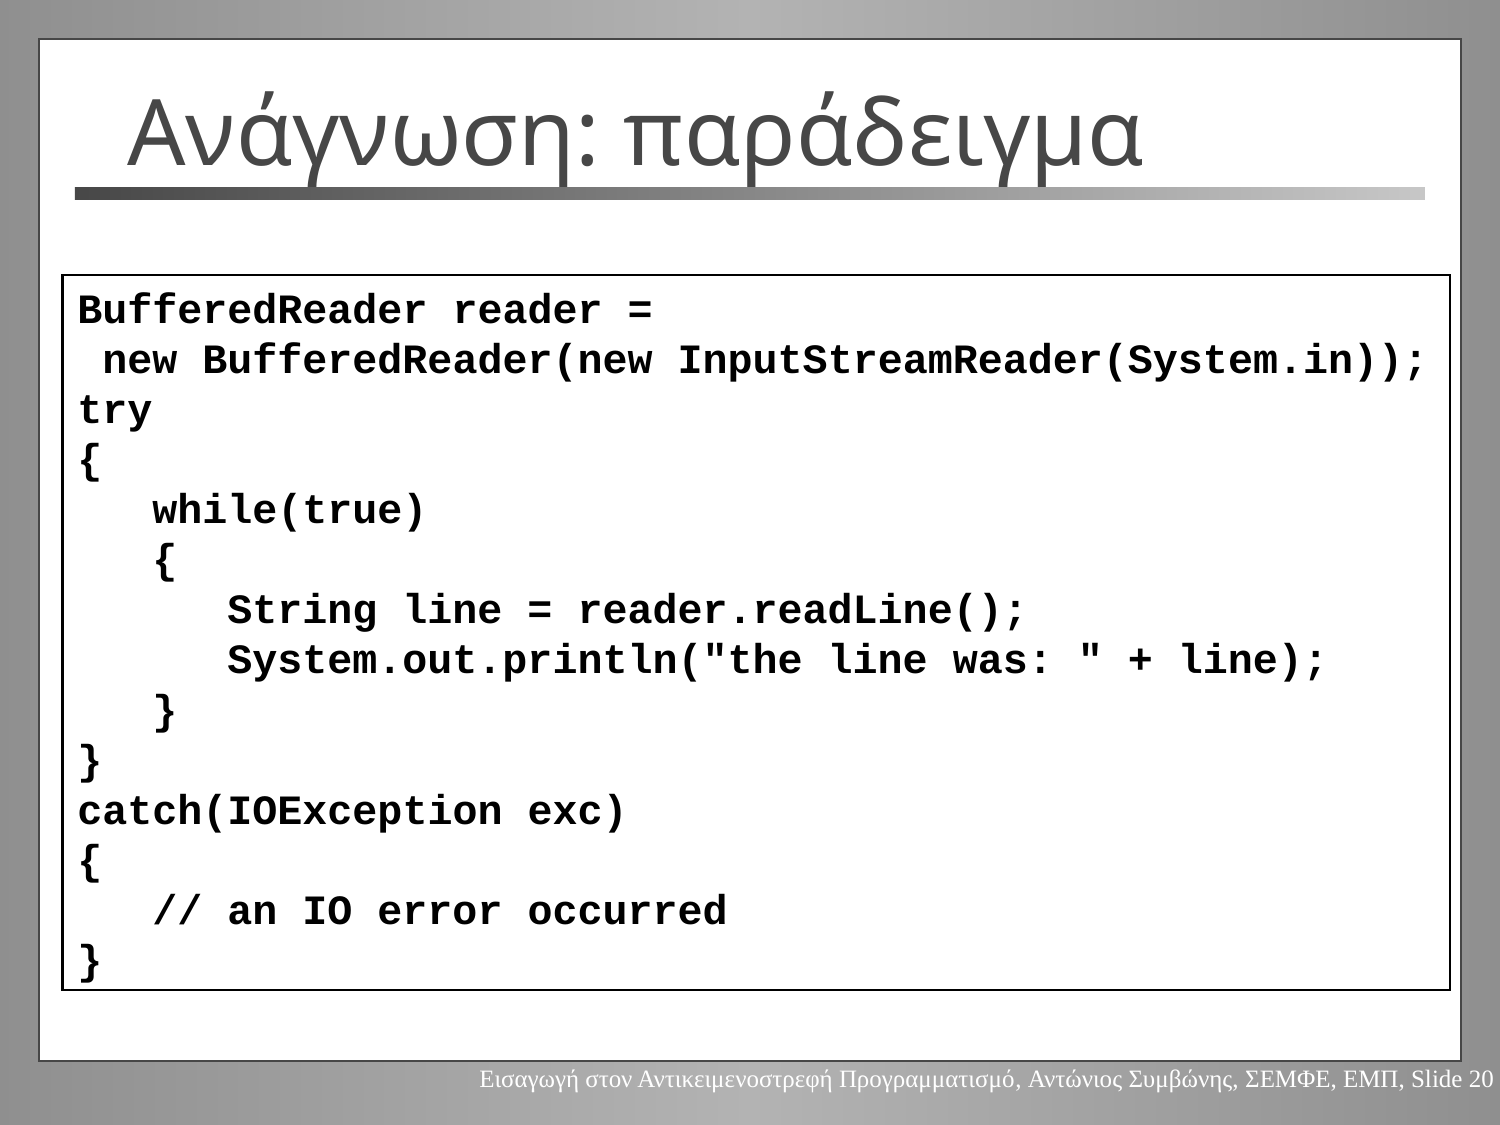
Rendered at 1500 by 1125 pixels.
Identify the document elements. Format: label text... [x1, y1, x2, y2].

text_box BufferedReader reader = new BufferedReader(new InputStreamReader(System.in)); try { while(true) { String line = reader.readLine(); System.out.println("the line was: " + line); } } catch(IOException exc) { // an IO error occurred } [62, 274, 1450, 990]
title Ανάγνωση: παράδειγμα [112, 82, 1388, 175]
